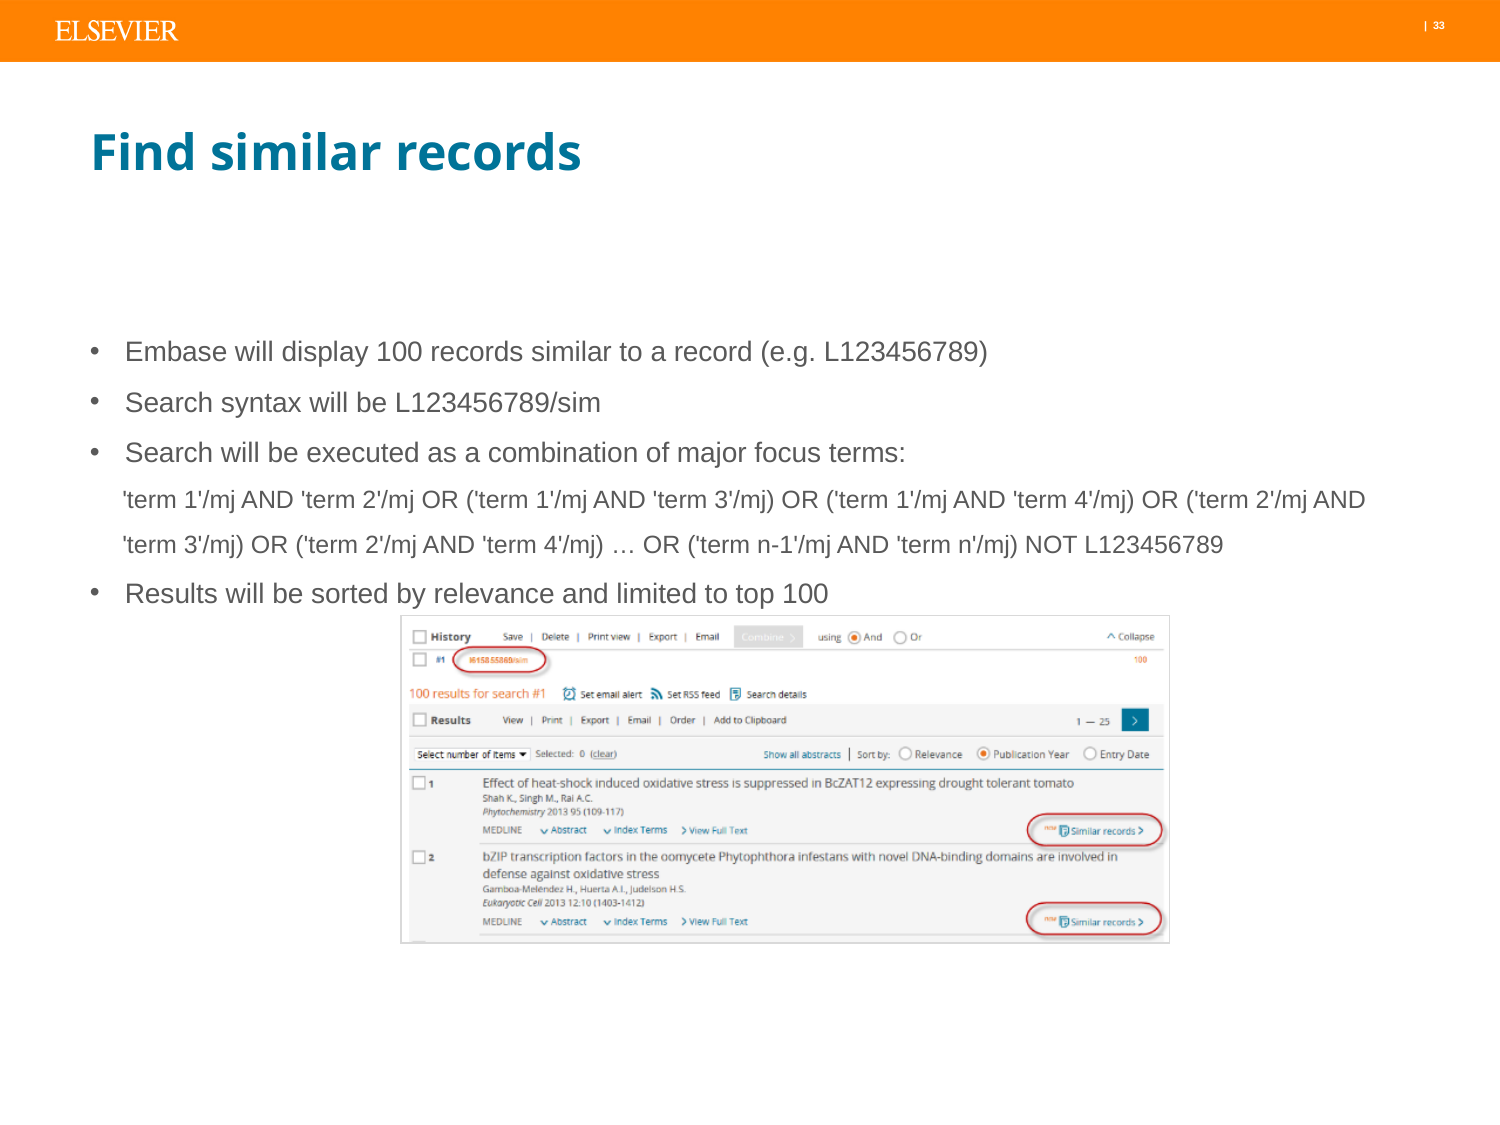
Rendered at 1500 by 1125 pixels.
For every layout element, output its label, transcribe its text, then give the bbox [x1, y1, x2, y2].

picture [0, 0, 1500, 62]
title Find similar records [75, 115, 1427, 185]
text_box Embase will display 100 records similar to a record (e.g. L123456789) Search syntax will be L123456789/sim Search will be executed as a combination of major focus terms: 'term 1'/mj AND 'term 2'/mj OR ('term 1'/mj AND 'term 3'/mj) OR ('term 1'/mj AND 'term 4'/mj) OR ('term 2'/mj AND 'term 3'/mj) OR ('term 2'/mj AND 'term 4'/mj) … OR ('term n-1'/mj AND 'term n'/mj) NOT L123456789 Results will be sorted by relevance and limited to top 100 [74, 309, 1425, 617]
picture [401, 615, 1170, 943]
